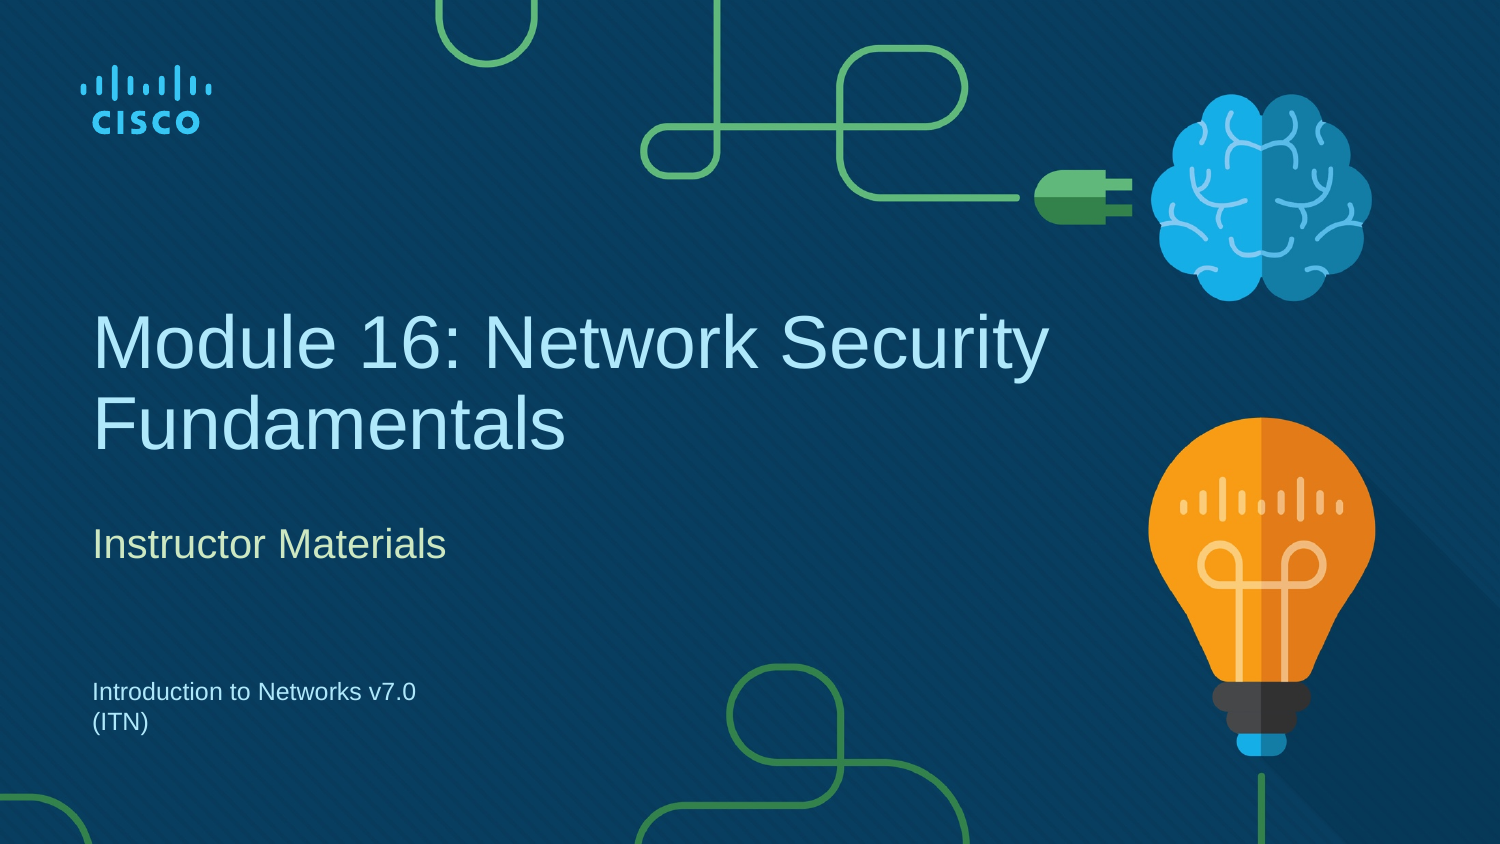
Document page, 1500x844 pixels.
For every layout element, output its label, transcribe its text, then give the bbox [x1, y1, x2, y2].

title Module 16: Network Security Fundamentals [77, 200, 1153, 474]
list Instructor Materials [77, 513, 1049, 563]
picture [0, 0, 1500, 844]
subtitle Introduction to Networks v7.0 (ITN) [77, 624, 466, 773]
